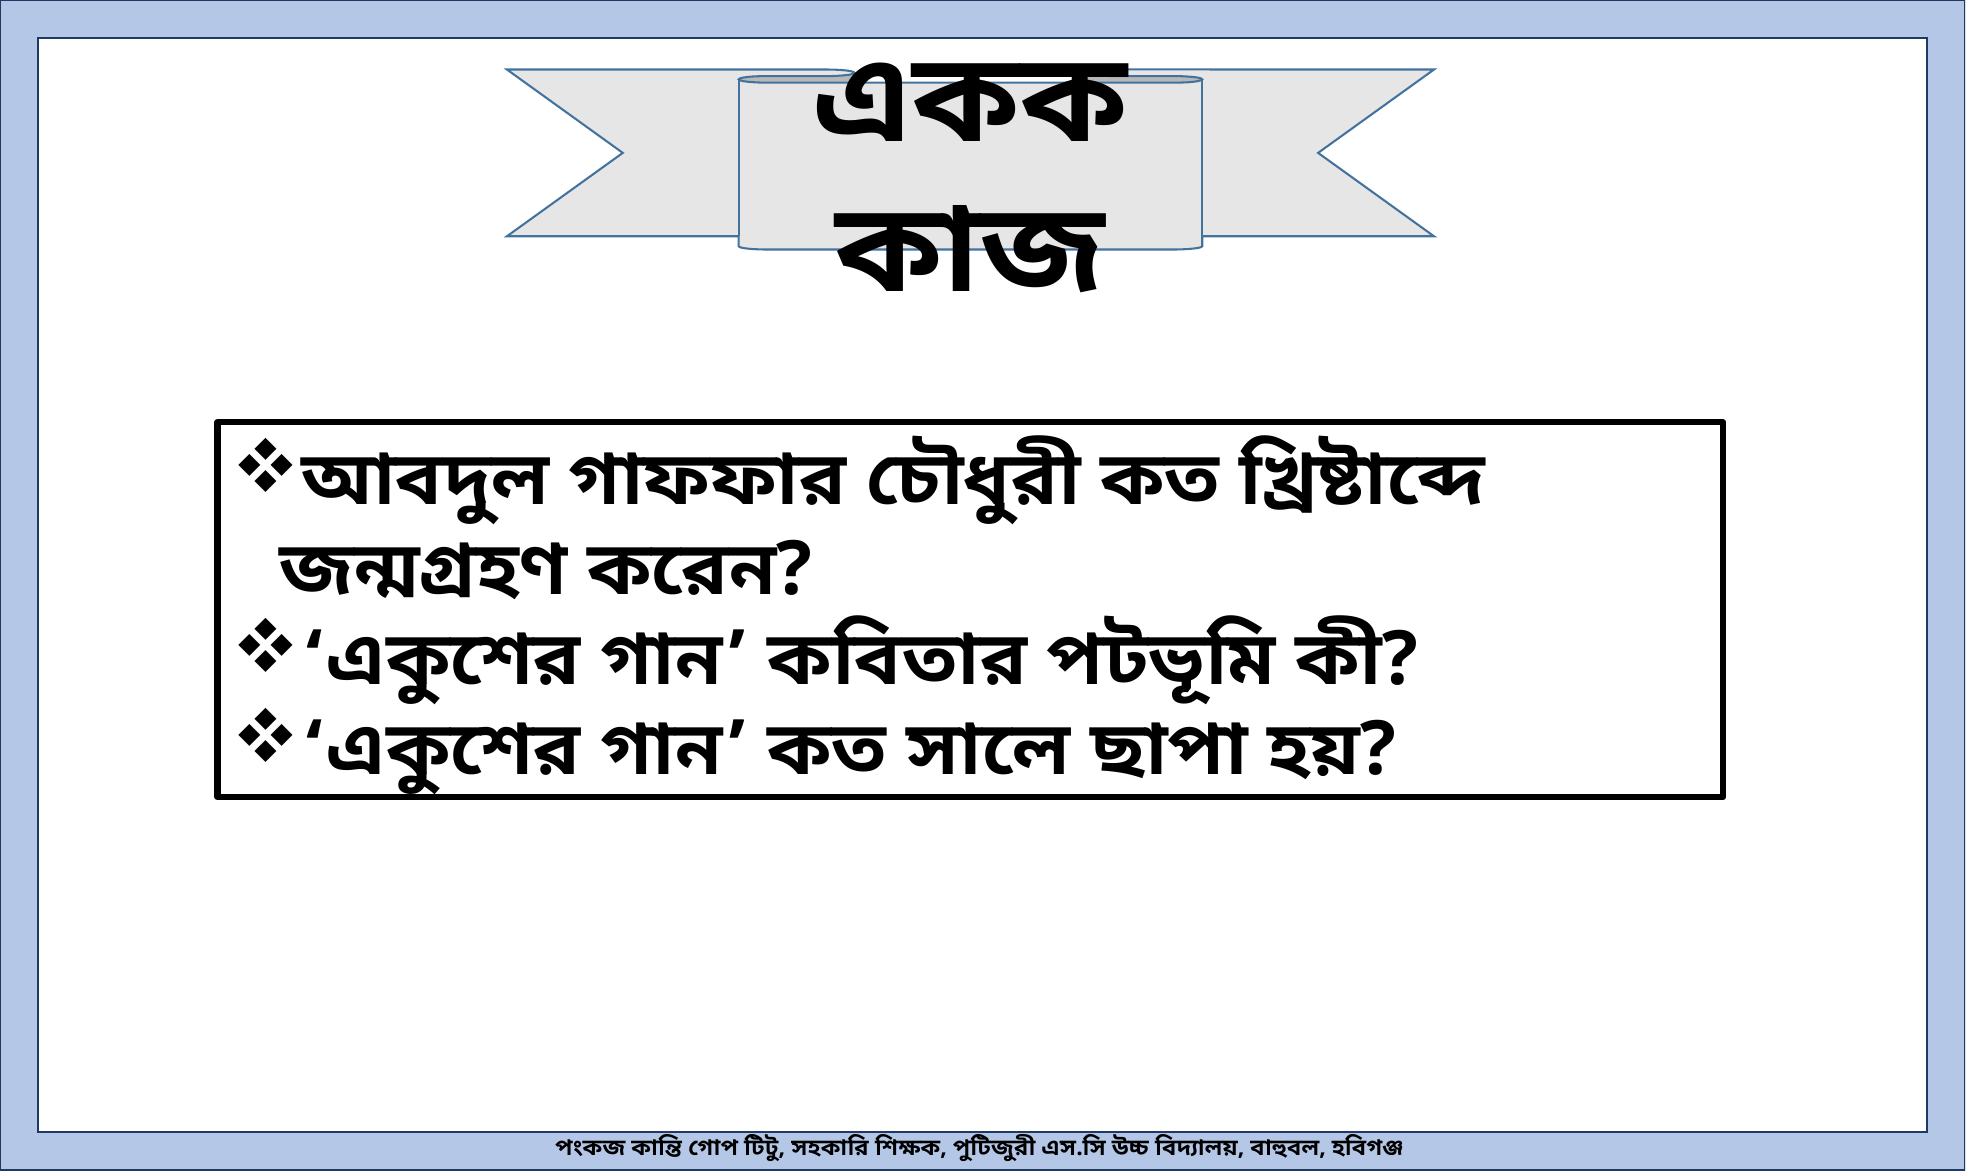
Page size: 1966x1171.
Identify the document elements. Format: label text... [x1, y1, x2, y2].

text_box আবদুল গাফফার চৌধুরী কত খ্রিষ্টাব্দে জন্মগ্রহণ করেন? ‘একুশের গান’ কবিতার পটভূমি কী? ‘একুশের গান’ কত সালে ছাপা হয়? [217, 422, 1724, 798]
text_box একক কাজ [503, 68, 1438, 251]
